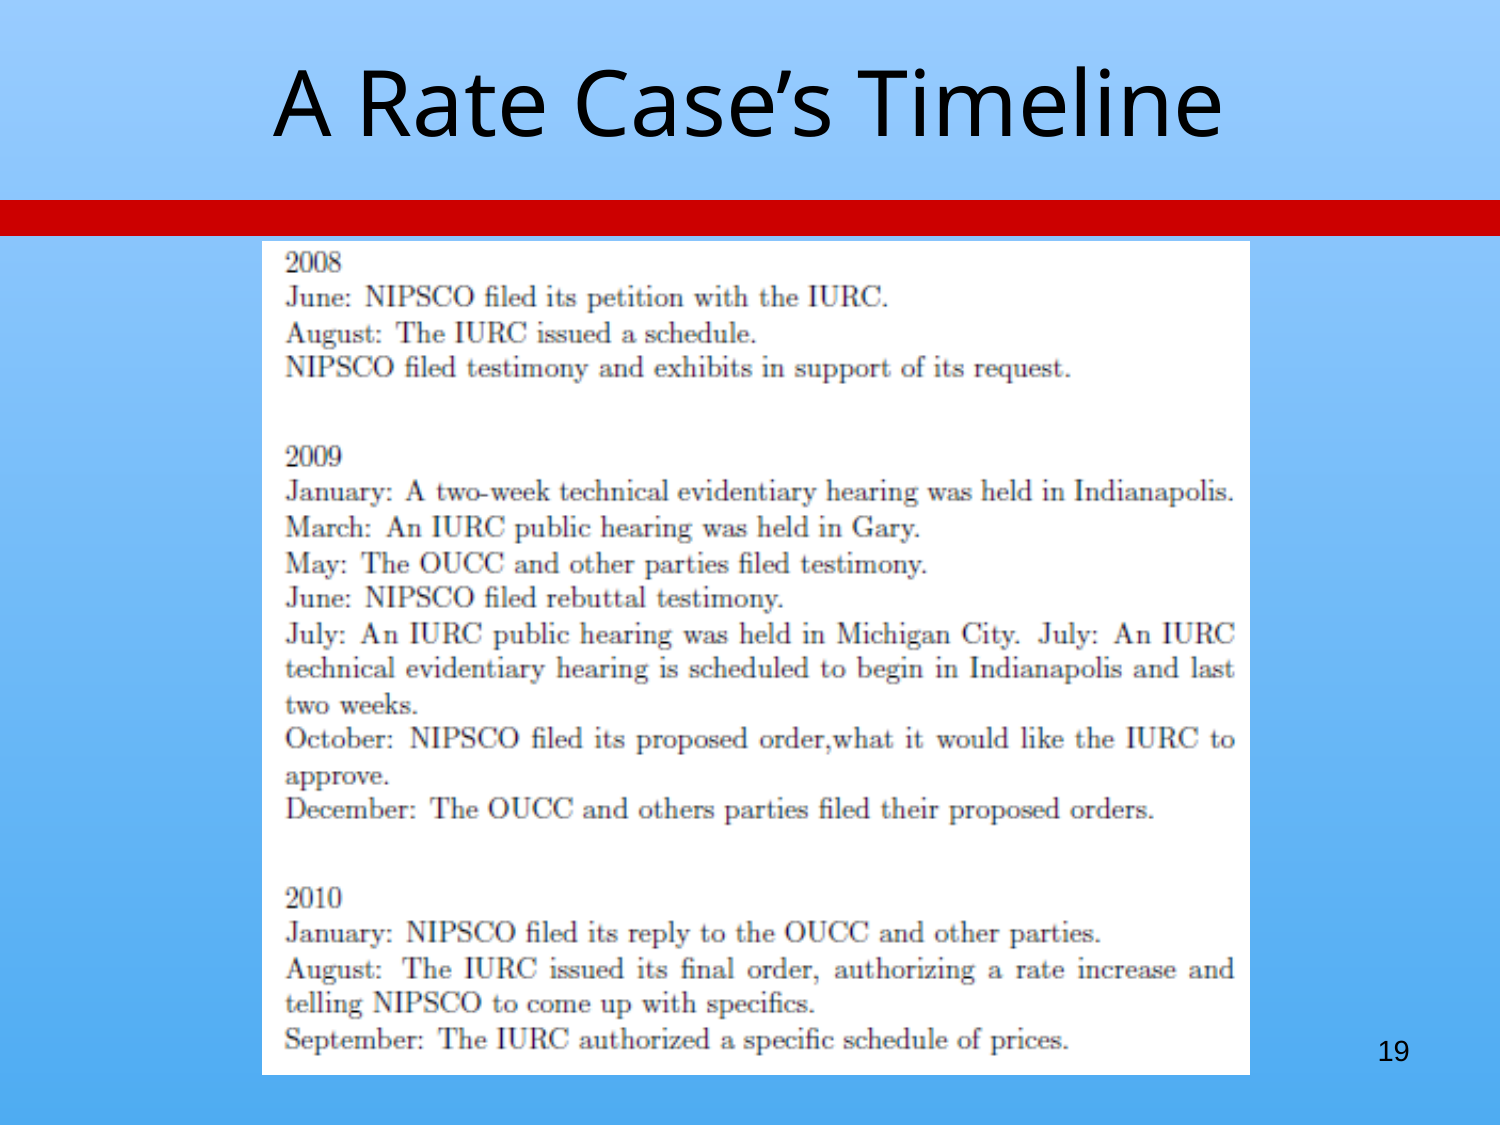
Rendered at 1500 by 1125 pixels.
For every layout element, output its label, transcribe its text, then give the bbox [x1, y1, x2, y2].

picture [262, 240, 1251, 1076]
text_box 19 [1074, 1024, 1425, 1103]
title A Rate Case’s Timeline [0, 0, 1500, 200]
